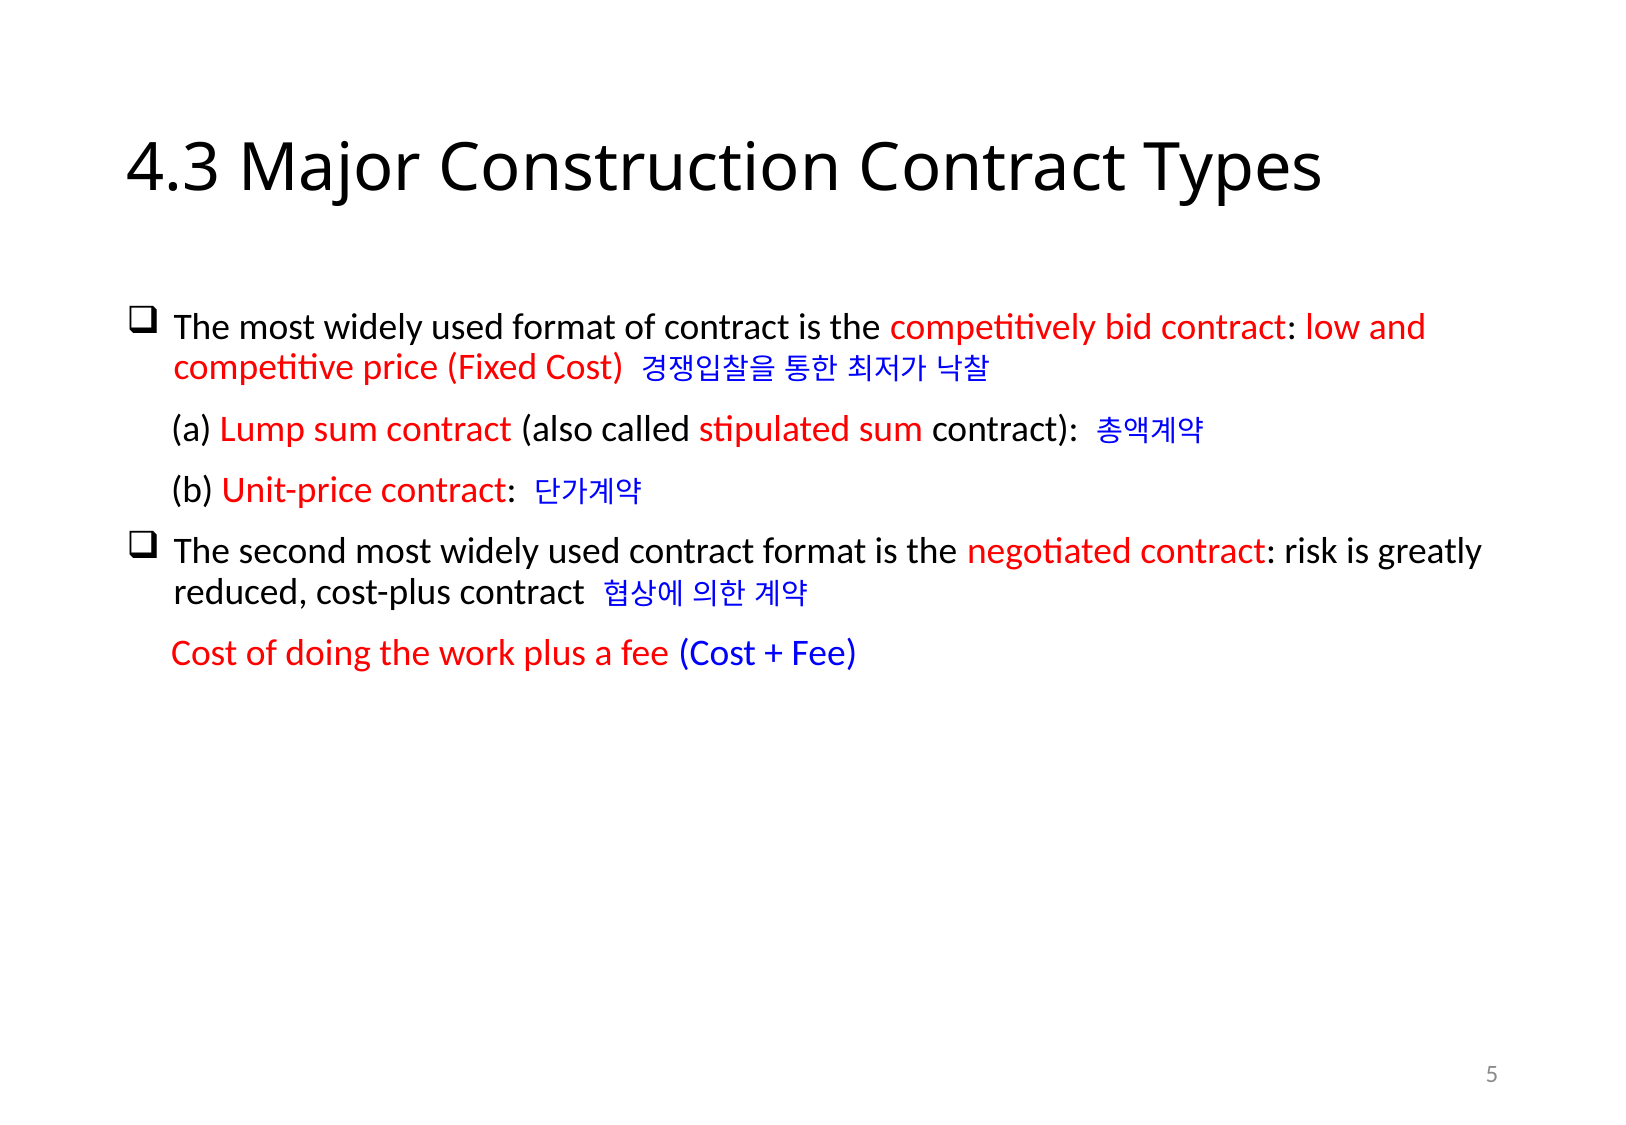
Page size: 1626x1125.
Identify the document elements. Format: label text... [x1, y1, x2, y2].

text_box The most widely used format of contract is the competitively bid contract: low and competitive price (Fixed Cost) 경쟁입찰을 통한 최저가 낙찰 (a) Lump sum contract (also called stipulated sum contract): 총액계약 (b) Unit-price contract: 단가계약 The second most widely used contract format is the negotiated contract: risk is greatly reduced, cost-plus contract 협상에 의한 계약 Cost of doing the work plus a fee (Cost + Fee) [111, 299, 1514, 681]
title 4.3 Major Construction Contract Types [111, 59, 1514, 278]
slide_number 4 [1147, 1042, 1514, 1103]
